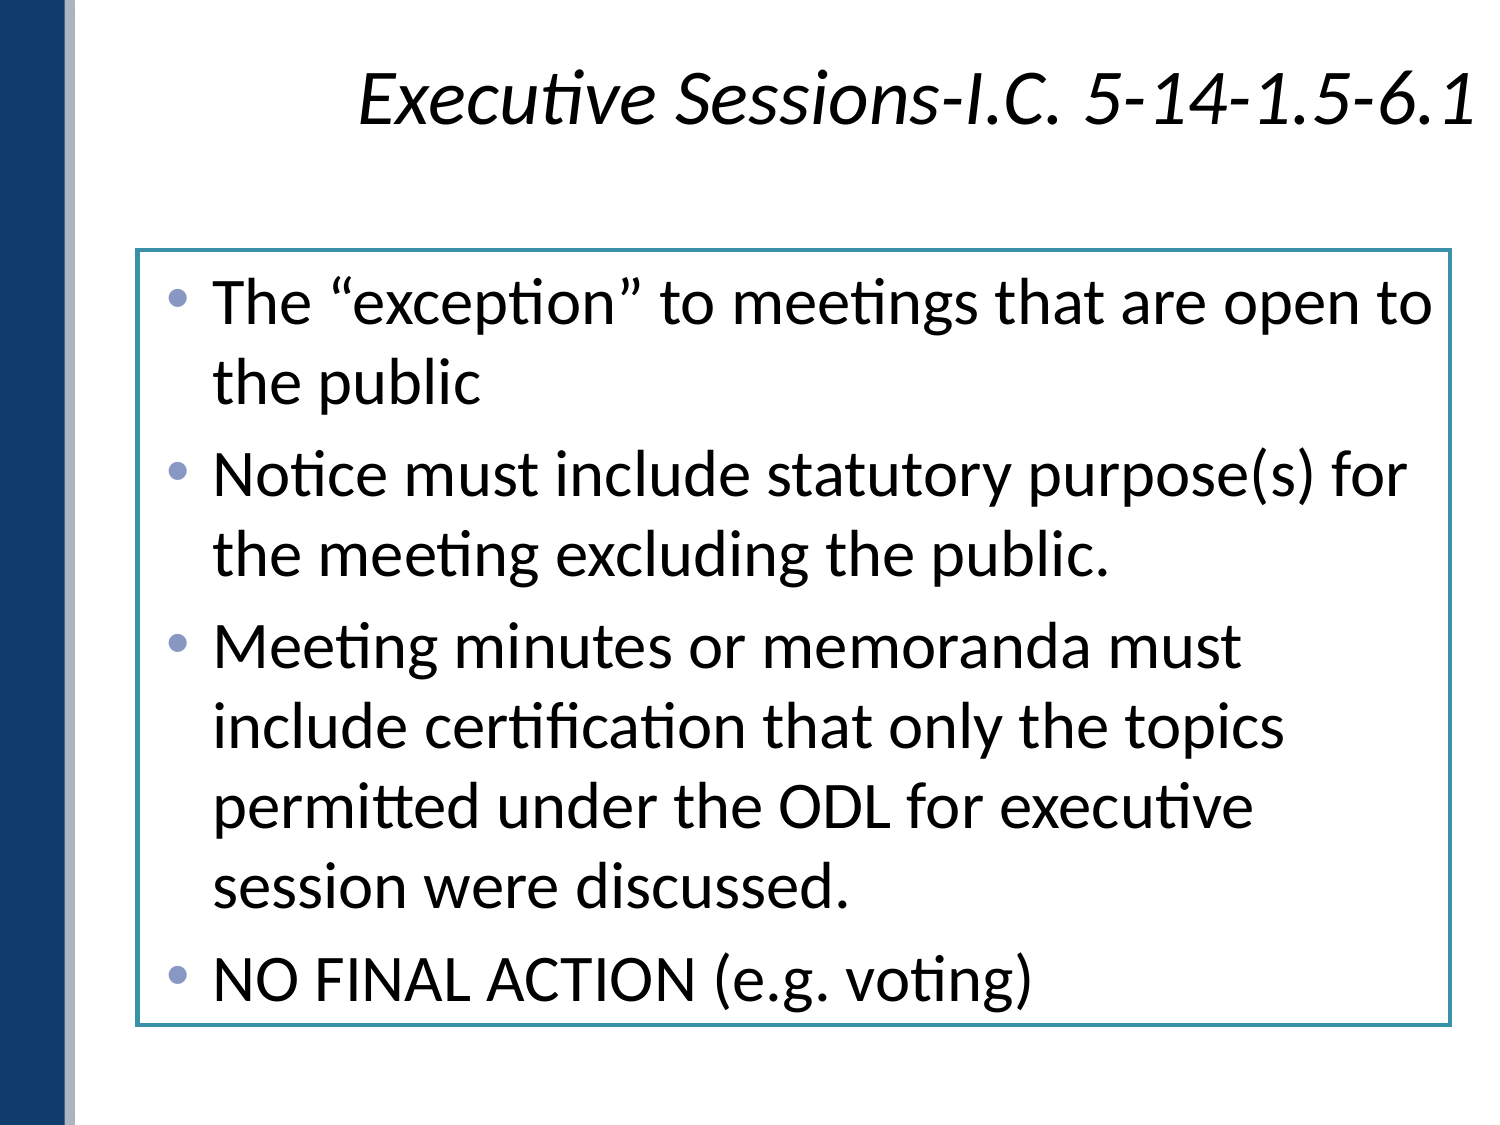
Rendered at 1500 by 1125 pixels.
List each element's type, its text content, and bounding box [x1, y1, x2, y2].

title Executive Sessions-I.C. 5-14-1.5-6.1 [262, 37, 1493, 149]
list The “exception” to meetings that are open to the public Notice must include statutory purpose(s) for the meeting excluding the public. Meeting minutes or memoranda must include certification that only the topics permitted under the ODL for executive session were discussed. NO FINAL ACTION (e.g. voting) [135, 248, 1452, 1027]
